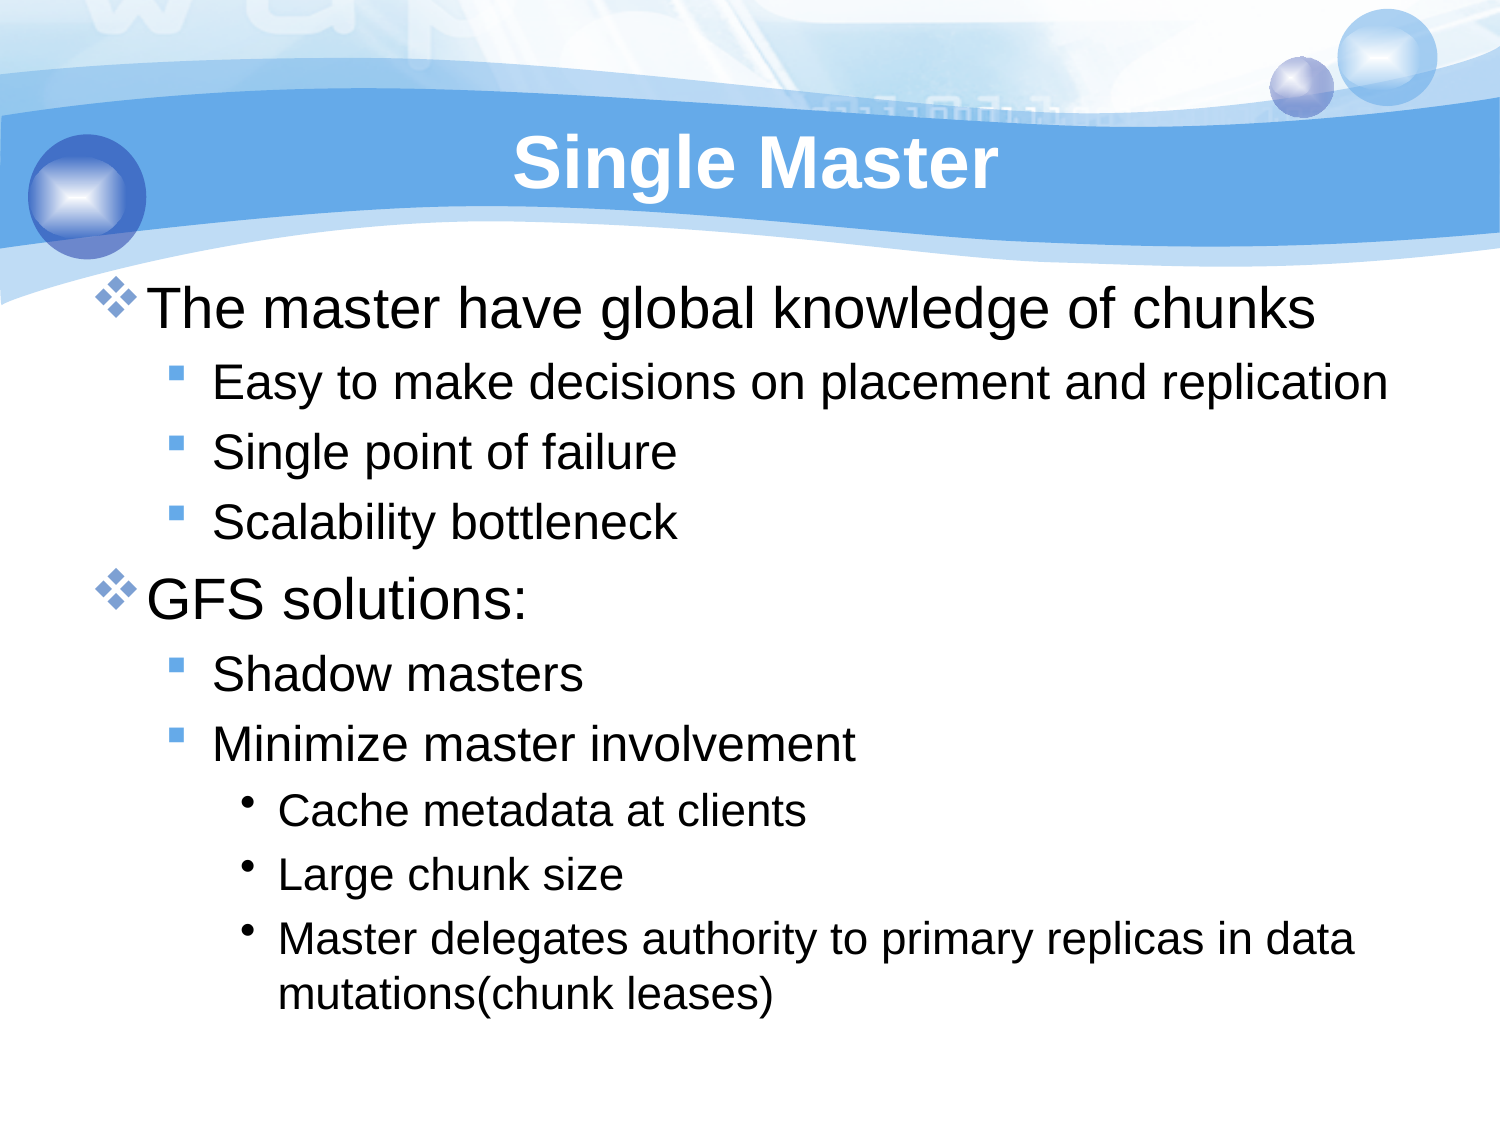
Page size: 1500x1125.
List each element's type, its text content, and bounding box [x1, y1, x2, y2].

title Single Master [150, 112, 1363, 205]
picture [0, 0, 1500, 112]
list The master have global knowledge of chunks Easy to make decisions on placement and replication Single point of failure Scalability bottleneck GFS solutions: Shadow masters Minimize master involvement Cache metadata at clients Large chunk size Master delegates authority to primary replicas in data mutations(chunk leases) [75, 262, 1425, 1083]
